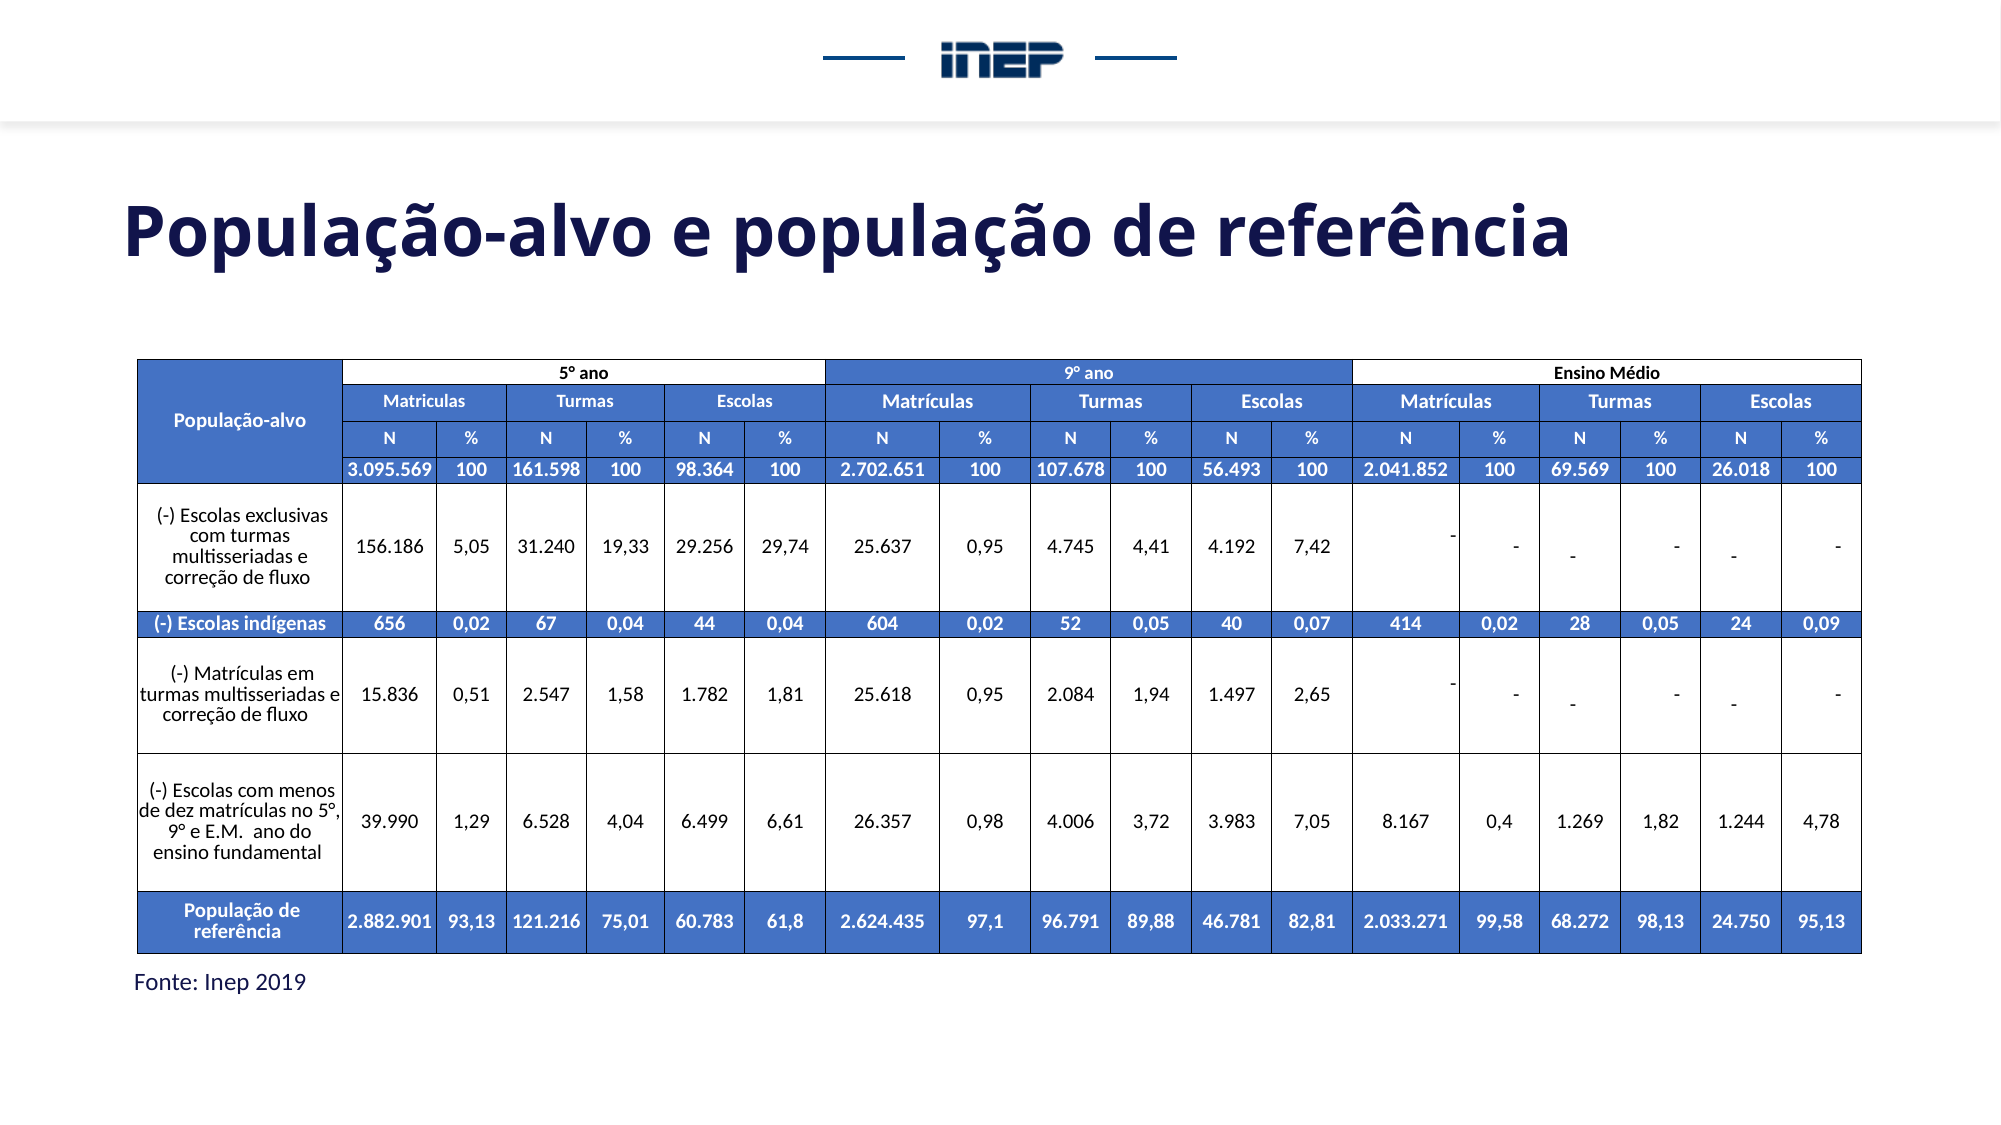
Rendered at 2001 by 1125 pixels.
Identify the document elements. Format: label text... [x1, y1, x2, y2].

table_header 9° ano [826, 360, 1352, 384]
table_cell 6.528 [507, 754, 586, 891]
table_cell 2.084 [1031, 638, 1110, 753]
table_cell 0,02 [940, 612, 1030, 637]
table_cell - [1701, 638, 1781, 753]
table_cell Matriculas [343, 385, 506, 421]
table_cell 26.018 [1701, 458, 1781, 483]
table_cell 100 [437, 458, 506, 483]
table_cell 2,65 [1272, 638, 1352, 753]
table_cell Escolas [1192, 385, 1352, 421]
table_cell 100 [940, 458, 1030, 483]
table_cell 0,07 [1272, 612, 1352, 637]
table_cell % [1621, 422, 1700, 457]
table_cell 100 [1782, 458, 1861, 483]
table_cell 7,42 [1272, 484, 1352, 611]
table_cell N [1701, 422, 1781, 457]
table_cell % [437, 422, 506, 457]
table_cell 67 [507, 612, 586, 637]
table_cell 3.983 [1192, 754, 1271, 891]
table_cell 26.357 [826, 754, 939, 891]
table_cell N [1031, 422, 1110, 457]
table_cell 0,05 [1621, 612, 1700, 637]
table_cell 1,29 [437, 754, 506, 891]
table_cell % [745, 422, 825, 457]
table_cell 656 [343, 612, 436, 637]
table_cell % [940, 422, 1030, 457]
table_cell Turmas [1540, 385, 1700, 421]
table_cell 0,4 [1460, 754, 1539, 891]
table_cell População de referência [138, 892, 342, 953]
table_cell % [587, 422, 664, 457]
table_cell % [1460, 422, 1539, 457]
table_cell 93,13 [437, 892, 506, 953]
table_cell 29,74 [745, 484, 825, 611]
table_cell - [1540, 484, 1620, 611]
table_cell 2.547 [507, 638, 586, 753]
table_cell 2.041.852 [1353, 458, 1459, 483]
table_cell 161.598 [507, 458, 586, 483]
table_cell % [1111, 422, 1191, 457]
table_cell 3,72 [1111, 754, 1191, 891]
table_cell N [507, 422, 586, 457]
table_cell 15.836 [343, 638, 436, 753]
table_cell N [826, 422, 939, 457]
table_cell 56.493 [1192, 458, 1271, 483]
table_cell 82,81 [1272, 892, 1352, 953]
table_cell % [1272, 422, 1352, 457]
table_cell 25.637 [826, 484, 939, 611]
table_cell 1.244 [1701, 754, 1781, 891]
table_header População-alvo [138, 360, 342, 483]
table_cell 24.750 [1701, 892, 1781, 953]
table_cell 24 [1701, 612, 1781, 637]
table_cell 100 [1111, 458, 1191, 483]
table_cell - [1353, 638, 1459, 753]
table_cell 100 [1460, 458, 1539, 483]
table_header 5° ano [343, 360, 825, 384]
table_cell 414 [1353, 612, 1459, 637]
table_cell 0,04 [745, 612, 825, 637]
table_cell 28 [1540, 612, 1620, 637]
table_cell 100 [745, 458, 825, 483]
table_cell 0,05 [1111, 612, 1191, 637]
table_cell 8.167 [1353, 754, 1459, 891]
table_cell 98.364 [665, 458, 744, 483]
table_cell % [1782, 422, 1861, 457]
table_cell 0,02 [437, 612, 506, 637]
table_cell 0,98 [940, 754, 1030, 891]
table_cell 97,1 [940, 892, 1030, 953]
table_cell 69.569 [1540, 458, 1620, 483]
table_cell 0,95 [940, 638, 1030, 753]
table_cell 29.256 [665, 484, 744, 611]
table_cell 0,51 [437, 638, 506, 753]
table_cell 6,61 [745, 754, 825, 891]
table_cell - [1460, 638, 1539, 753]
table_cell 1.269 [1540, 754, 1620, 891]
table_cell 4.745 [1031, 484, 1110, 611]
table_cell 2.033.271 [1353, 892, 1459, 953]
table_cell 44 [665, 612, 744, 637]
table_cell - [1460, 484, 1539, 611]
table_cell N [1540, 422, 1620, 457]
table_cell Matrículas [1353, 385, 1539, 421]
table_cell 0,95 [940, 484, 1030, 611]
table_cell - [1782, 638, 1861, 753]
table_cell 1.497 [1192, 638, 1271, 753]
table_cell 25.618 [826, 638, 939, 753]
table_cell - [1540, 638, 1620, 753]
text_box Fonte: Inep 2019 [119, 957, 483, 1003]
picture [930, 34, 1070, 82]
table_cell 98,13 [1621, 892, 1700, 953]
table_cell 2.624.435 [826, 892, 939, 953]
table_cell (-) Escolas com menos de dez matrículas no 5°, 9° e E.M. ano do ensino fundamental [138, 754, 342, 891]
table_cell 2.702.651 [826, 458, 939, 483]
table_cell 68.272 [1540, 892, 1620, 953]
table_cell 4,04 [587, 754, 664, 891]
table_cell N [665, 422, 744, 457]
table_cell (-) Escolas indígenas [138, 612, 342, 637]
table_cell 100 [1272, 458, 1352, 483]
table_cell Turmas [507, 385, 664, 421]
table_cell 1.782 [665, 638, 744, 753]
table_cell 31.240 [507, 484, 586, 611]
table_cell 1,81 [745, 638, 825, 753]
table_cell 96.791 [1031, 892, 1110, 953]
table_cell 3.095.569 [343, 458, 436, 483]
table_cell 75,01 [587, 892, 664, 953]
table_cell 1,94 [1111, 638, 1191, 753]
table_cell 4,41 [1111, 484, 1191, 611]
table_header Ensino Médio [1353, 360, 1861, 384]
table_cell - [1353, 484, 1459, 611]
table_cell 107.678 [1031, 458, 1110, 483]
table_cell 1,82 [1621, 754, 1700, 891]
table_cell 95,13 [1782, 892, 1861, 953]
title População-alvo e população de referência [56, 188, 1640, 281]
table_cell 100 [1621, 458, 1700, 483]
table_cell 604 [826, 612, 939, 637]
table_cell 52 [1031, 612, 1110, 637]
table_cell Escolas [665, 385, 825, 421]
table_cell 40 [1192, 612, 1271, 637]
table_cell 46.781 [1192, 892, 1271, 953]
table_cell 5,05 [437, 484, 506, 611]
table_cell N [1192, 422, 1271, 457]
table_cell 2.882.901 [343, 892, 436, 953]
table_cell 100 [587, 458, 664, 483]
table_cell 6.499 [665, 754, 744, 891]
table_cell 99,58 [1460, 892, 1539, 953]
table_cell (-) Escolas exclusivas com turmas multisseriadas e correção de fluxo [138, 484, 342, 611]
table_cell 1,58 [587, 638, 664, 753]
table_cell - [1701, 484, 1781, 611]
table_cell 121.216 [507, 892, 586, 953]
table_cell - [1621, 638, 1700, 753]
table_cell Matrículas [826, 385, 1030, 421]
table_cell N [1353, 422, 1459, 457]
table_cell 19,33 [587, 484, 664, 611]
table_cell 60.783 [665, 892, 744, 953]
table_cell 61,8 [745, 892, 825, 953]
table_cell 4,78 [1782, 754, 1861, 891]
table_cell 0,02 [1460, 612, 1539, 637]
table_cell 89,88 [1111, 892, 1191, 953]
table_cell 0,04 [587, 612, 664, 637]
table_cell Escolas [1701, 385, 1861, 421]
table_cell 0,09 [1782, 612, 1861, 637]
table_cell Turmas [1031, 385, 1191, 421]
table_cell 7,05 [1272, 754, 1352, 891]
table_cell - [1782, 484, 1861, 611]
table_cell N [343, 422, 436, 457]
table_cell 156.186 [343, 484, 436, 611]
table_cell 4.006 [1031, 754, 1110, 891]
table_cell - [1621, 484, 1700, 611]
table_cell 4.192 [1192, 484, 1271, 611]
table_cell 39.990 [343, 754, 436, 891]
table_cell (-) Matrículas em turmas multisseriadas e correção de fluxo [138, 638, 342, 753]
